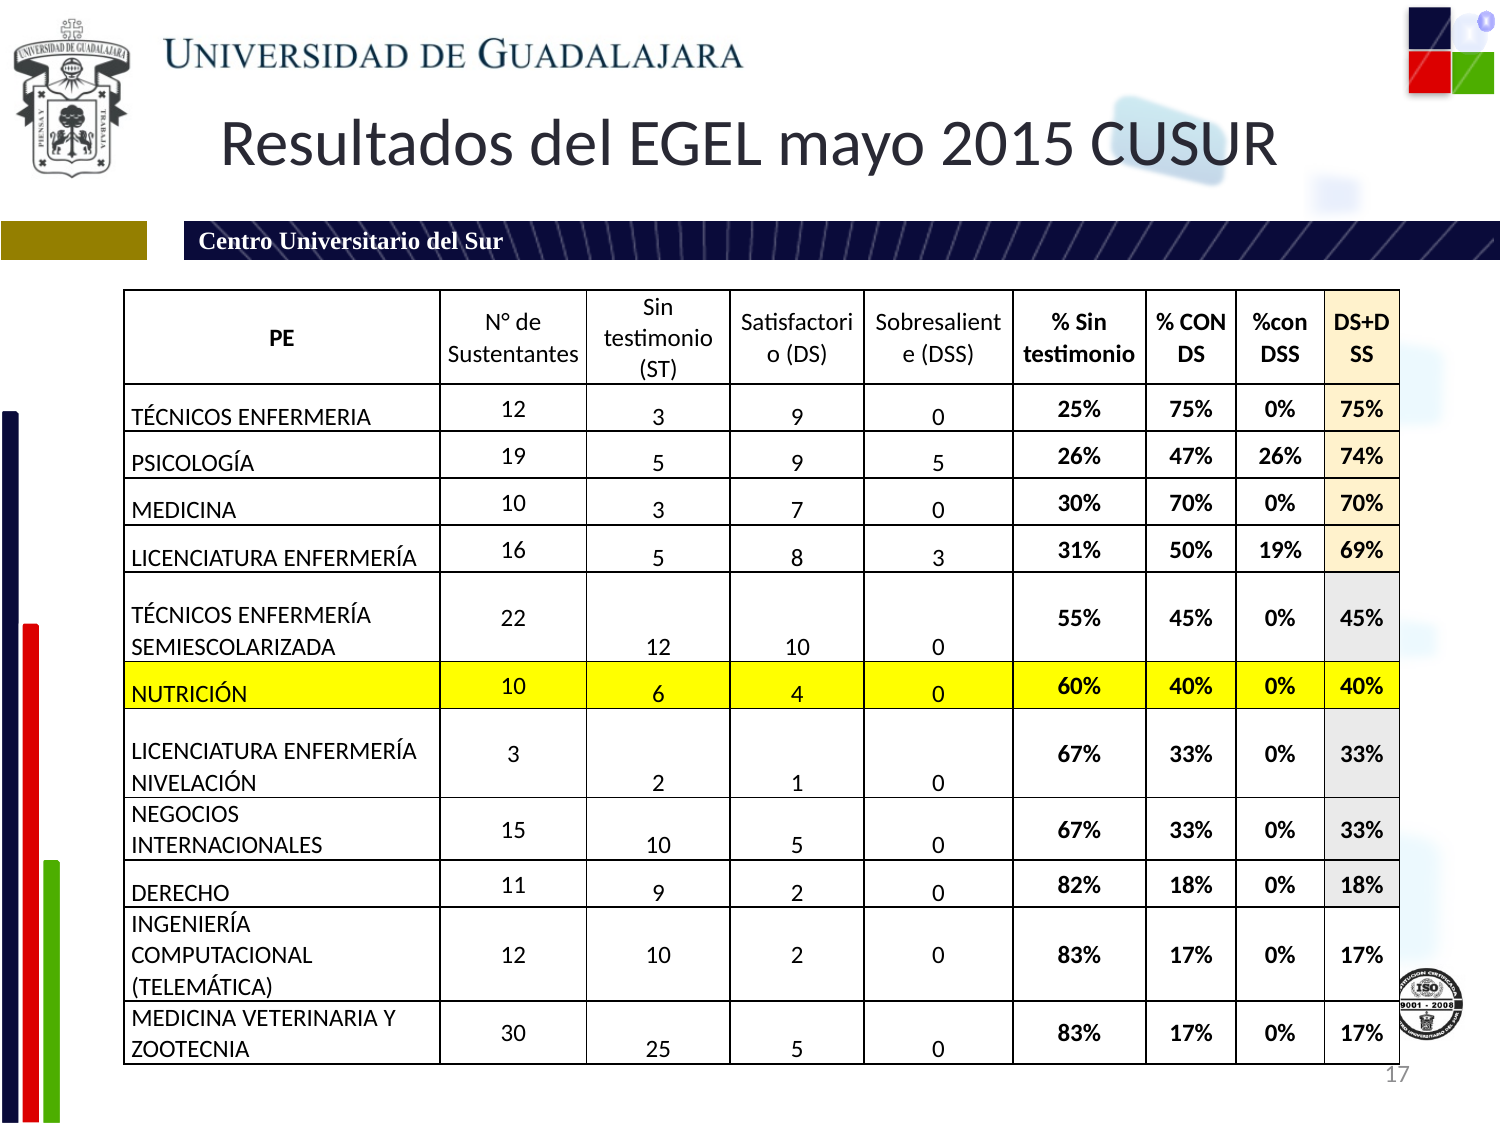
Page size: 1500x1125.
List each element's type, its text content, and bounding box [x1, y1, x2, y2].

table_cell 75% [1147, 385, 1235, 430]
table_cell 0% [1237, 908, 1324, 1000]
table_cell 74% [1325, 432, 1399, 477]
table_cell 17% [1325, 1002, 1399, 1063]
table_header Sin testimonio (ST) [587, 291, 729, 383]
table_cell 2 [587, 709, 729, 797]
table_cell 0% [1237, 861, 1324, 906]
table_cell TÉCNICOS ENFERMERÍA SEMIESCOLARIZADA [125, 573, 439, 661]
table_cell TÉCNICOS ENFERMERIA [125, 385, 439, 430]
table_cell 40% [1147, 662, 1235, 708]
table_cell 9 [731, 432, 863, 477]
table_cell 33% [1325, 709, 1399, 797]
table_cell 10 [587, 908, 729, 1000]
table_cell 17% [1147, 1002, 1235, 1063]
table_cell 22 [441, 573, 586, 661]
table_header Satisfactorio (DS) [731, 291, 863, 383]
table_cell 2 [731, 908, 863, 1000]
table_header %con DSS [1237, 291, 1324, 383]
table_cell 33% [1147, 798, 1235, 859]
table_cell 0 [865, 385, 1012, 430]
table_cell 5 [587, 526, 729, 571]
table_cell 45% [1325, 573, 1399, 661]
table_cell 8 [731, 526, 863, 571]
table_cell DERECHO [125, 861, 439, 906]
table_cell 0% [1237, 662, 1324, 708]
table_cell 10 [441, 662, 586, 708]
slide_number 17 [1074, 1042, 1425, 1103]
table_cell MEDICINA [125, 479, 439, 524]
table_cell 0 [865, 573, 1012, 661]
table_cell 12 [441, 385, 586, 430]
table_cell 17% [1147, 908, 1235, 1000]
table_cell 30 [441, 1002, 586, 1063]
table_cell 0 [865, 908, 1012, 1000]
table_cell NUTRICIÓN [125, 662, 439, 708]
table_cell 70% [1325, 479, 1399, 524]
table_cell LICENCIATURA ENFERMERÍA NIVELACIÓN [125, 709, 439, 797]
table_cell 0 [865, 479, 1012, 524]
table_cell 30% [1014, 479, 1145, 524]
table_cell PSICOLOGÍA [125, 432, 439, 477]
table_cell 4 [731, 662, 863, 708]
table_cell NEGOCIOS INTERNACIONALES [125, 798, 439, 859]
table_cell MEDICINA VETERINARIA Y ZOOTECNIA [125, 1002, 439, 1063]
table_cell 33% [1325, 798, 1399, 859]
table_cell 6 [587, 662, 729, 708]
table_cell 12 [441, 908, 586, 1000]
table_cell 16 [441, 526, 586, 571]
table_cell 0% [1237, 385, 1324, 430]
table_cell 10 [587, 798, 729, 859]
table_cell 0% [1237, 709, 1324, 797]
table_header % CON DS [1147, 291, 1235, 383]
table_cell 10 [731, 573, 863, 661]
table_cell 83% [1014, 908, 1145, 1000]
table_cell 1 [731, 709, 863, 797]
table_cell 3 [441, 709, 586, 797]
table_header % Sin testimonio [1014, 291, 1145, 383]
table_cell 15 [441, 798, 586, 859]
table_cell 9 [587, 861, 729, 906]
table_cell 82% [1014, 861, 1145, 906]
table_cell 0 [865, 1002, 1012, 1063]
table_cell 55% [1014, 573, 1145, 661]
table_cell 60% [1014, 662, 1145, 708]
title Resultados del EGEL mayo 2015 CUSUR [75, 45, 1425, 233]
table_cell 3 [587, 385, 729, 430]
table_cell 25% [1014, 385, 1145, 430]
table_cell 69% [1325, 526, 1399, 571]
table_cell INGENIERÍA COMPUTACIONAL (TELEMÁTICA) [125, 908, 439, 1000]
table_cell 25 [587, 1002, 729, 1063]
table_cell 7 [731, 479, 863, 524]
table_cell 5 [587, 432, 729, 477]
table_cell 70% [1147, 479, 1235, 524]
table_cell 0% [1237, 1002, 1324, 1063]
table_cell 47% [1147, 432, 1235, 477]
table_header Sobresaliente (DSS) [865, 291, 1012, 383]
table_cell 67% [1014, 709, 1145, 797]
table_cell 5 [865, 432, 1012, 477]
table_cell 10 [441, 479, 586, 524]
table_cell 45% [1147, 573, 1235, 661]
table_cell 19 [441, 432, 586, 477]
table_cell 18% [1147, 861, 1235, 906]
table_cell 26% [1237, 432, 1324, 477]
table_cell 5 [731, 798, 863, 859]
table_cell 3 [587, 479, 729, 524]
table_cell 2 [731, 861, 863, 906]
table_cell 0 [865, 662, 1012, 708]
table_cell 0% [1237, 798, 1324, 859]
table_cell 0 [865, 709, 1012, 797]
table_cell 83% [1014, 1002, 1145, 1063]
table_cell 0 [865, 798, 1012, 859]
table_cell 0% [1237, 479, 1324, 524]
table_cell 3 [865, 526, 1012, 571]
table_cell 0 [865, 861, 1012, 906]
table_cell 33% [1147, 709, 1235, 797]
table_cell 18% [1325, 861, 1399, 906]
table_cell 40% [1325, 662, 1399, 708]
table_cell 67% [1014, 798, 1145, 859]
table_cell 11 [441, 861, 586, 906]
table_cell 75% [1325, 385, 1399, 430]
table_cell LICENCIATURA ENFERMERÍA [125, 526, 439, 571]
table_header N° de Sustentantes [441, 291, 586, 383]
table_cell 17% [1325, 908, 1399, 1000]
table_cell 9 [731, 385, 863, 430]
table_cell 0% [1237, 573, 1324, 661]
table_cell 5 [731, 1002, 863, 1063]
table_cell 26% [1014, 432, 1145, 477]
table_header PE [125, 291, 439, 383]
table_cell 31% [1014, 526, 1145, 571]
table_cell 50% [1147, 526, 1235, 571]
table_cell 19% [1237, 526, 1324, 571]
picture [0, 0, 1494, 1125]
table_cell 12 [587, 573, 729, 661]
table_header DS+DSS [1325, 291, 1399, 383]
